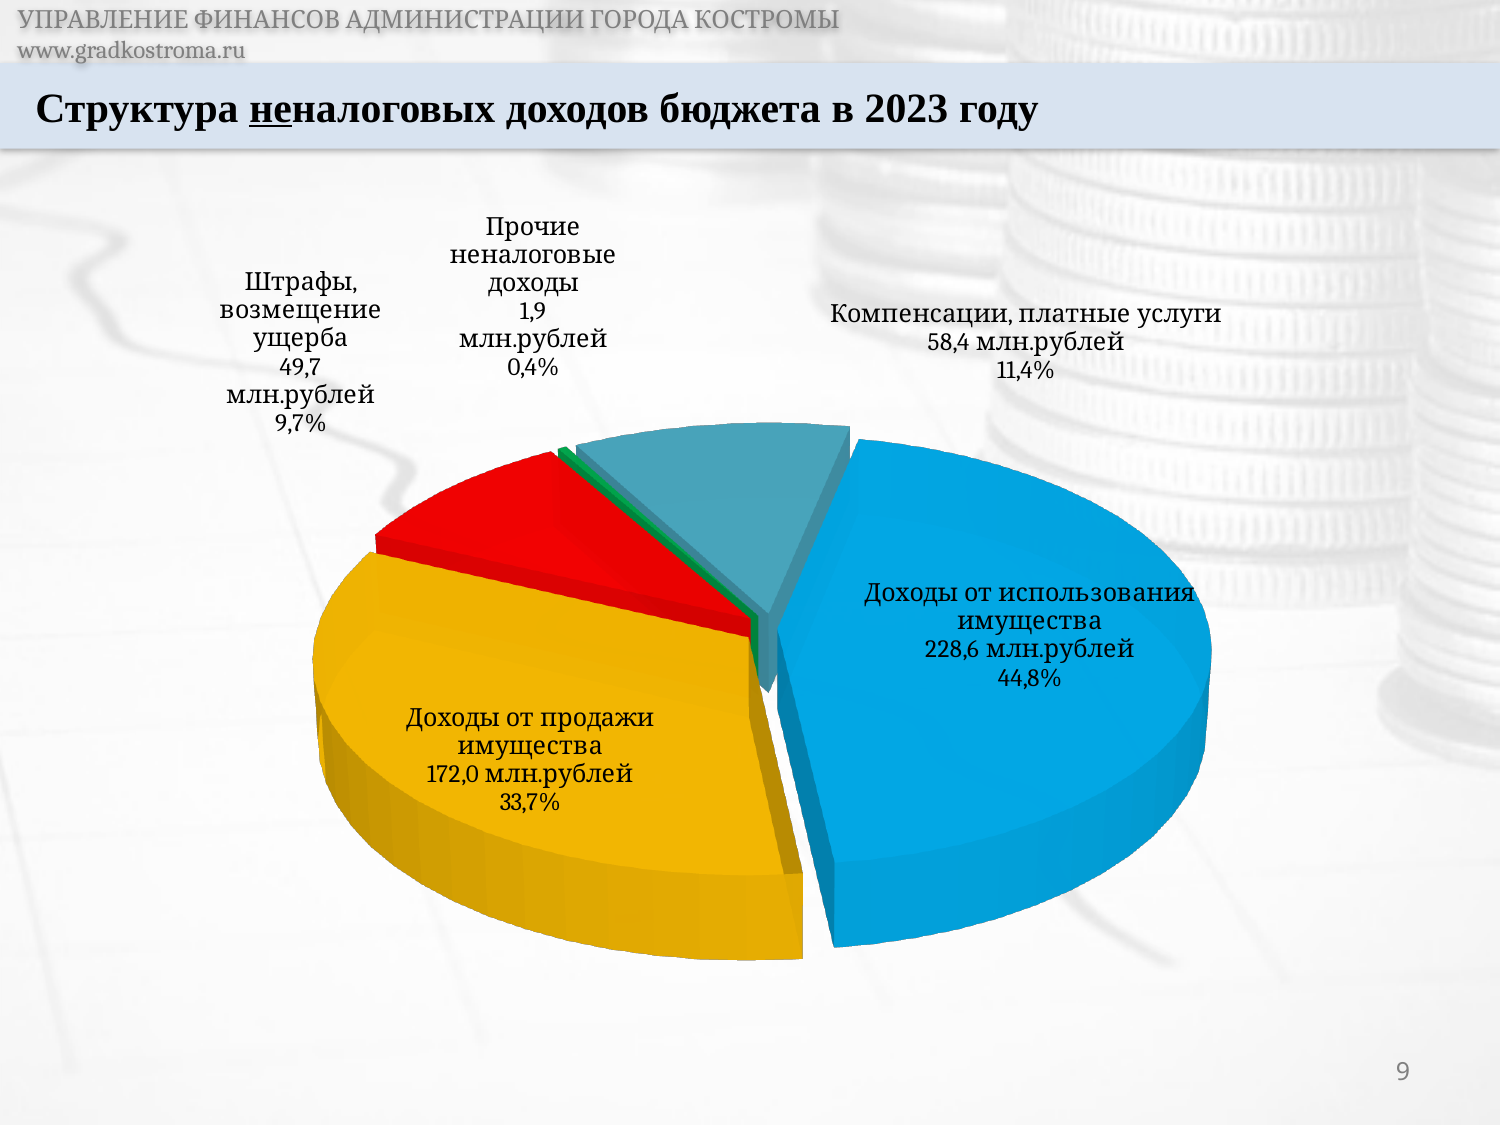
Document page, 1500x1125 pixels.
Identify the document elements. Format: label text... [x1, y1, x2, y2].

text_box УПРАВЛЕНИЕ ФИНАНСОВ АДМИНИСТРАЦИИ ГОРОДА КОСТРОМЫ www.gradkostroma.ru [0, 0, 1500, 81]
chart [93, 198, 1419, 1044]
slide_number 9 [1074, 1042, 1425, 1103]
text_box Структура неналоговых доходов бюджета в 2023 году [0, 90, 1500, 149]
